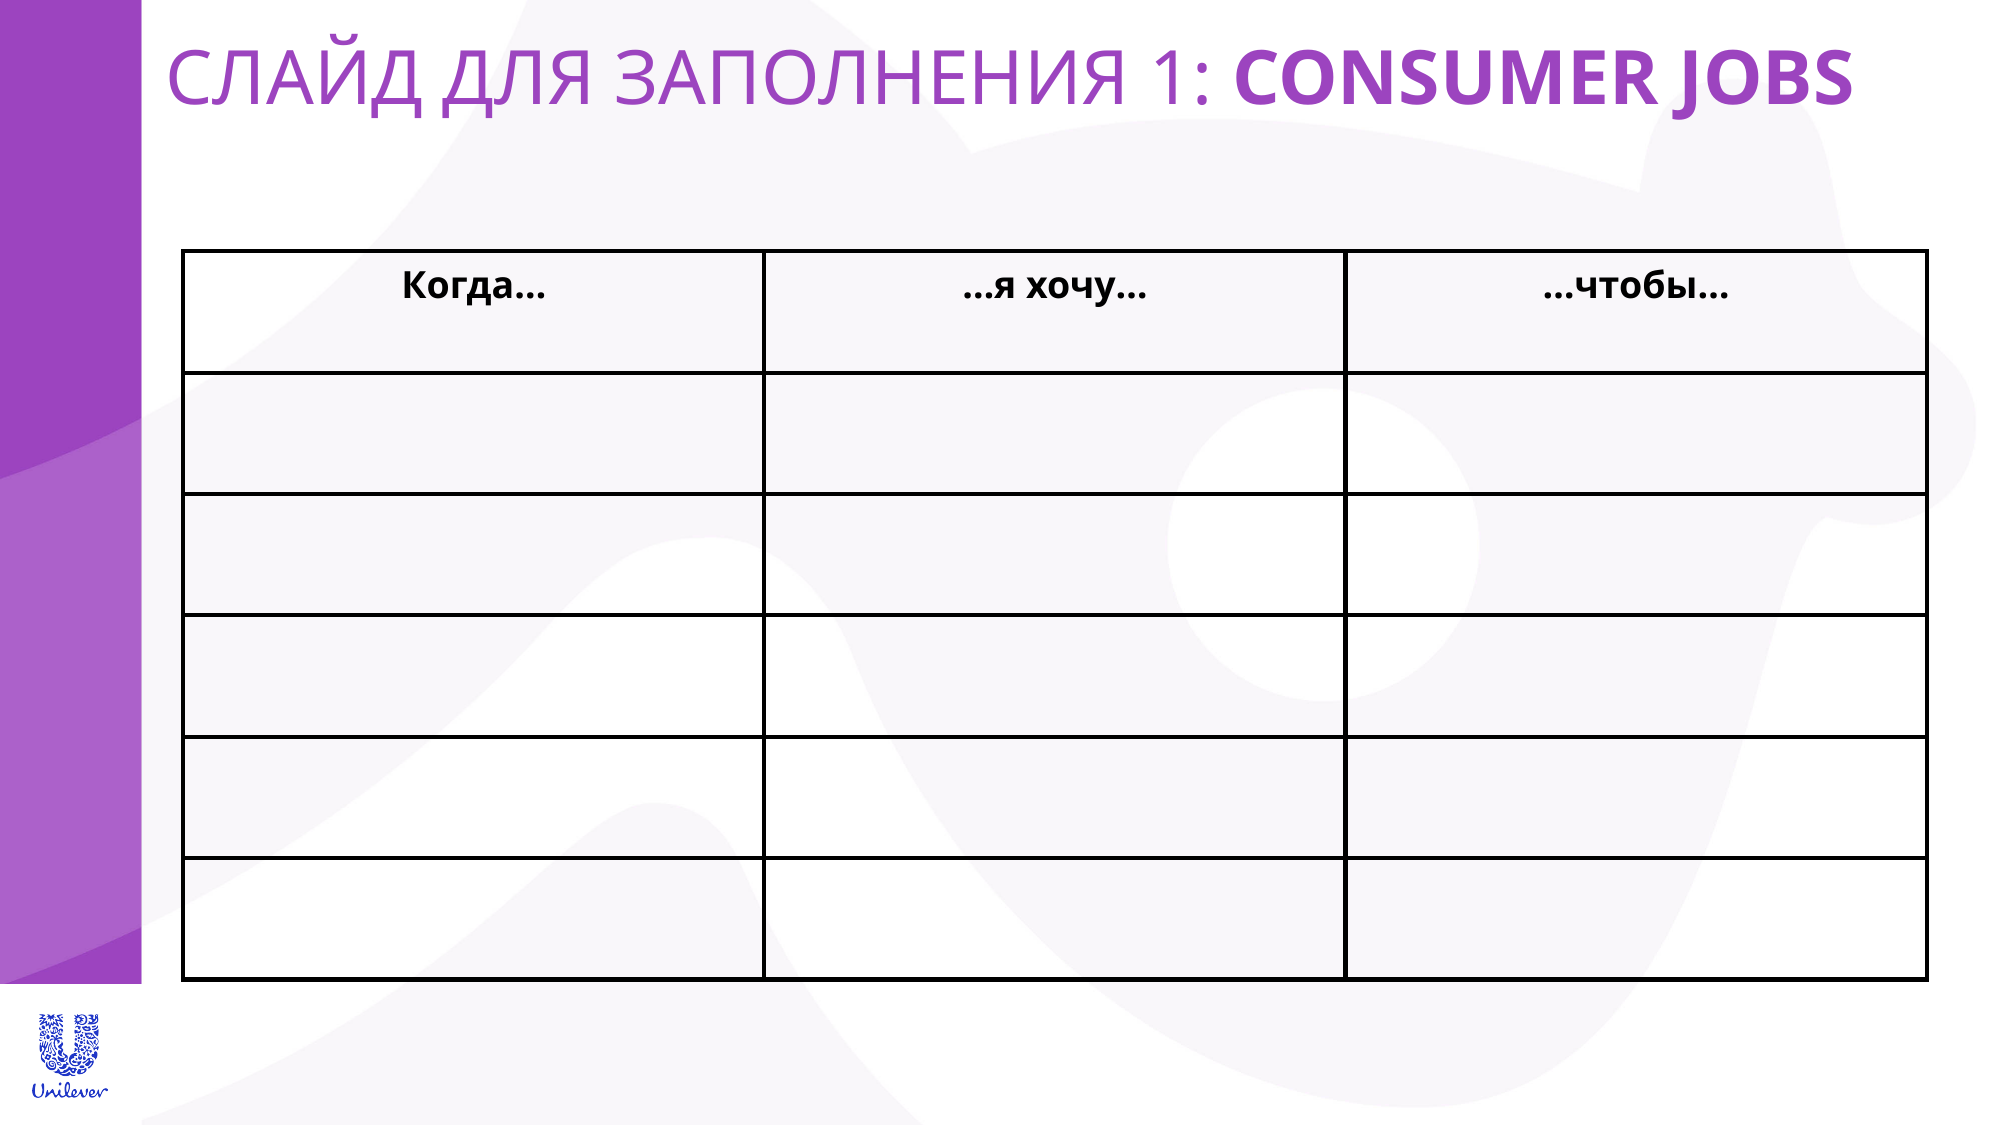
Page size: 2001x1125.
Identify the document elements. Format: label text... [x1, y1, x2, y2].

table_cell [766, 496, 1343, 613]
table_cell [1348, 739, 1925, 856]
table_header Когда… [185, 253, 762, 371]
table_header …я хочу… [766, 253, 1343, 371]
table_cell [185, 617, 762, 735]
table_cell [766, 739, 1343, 856]
table_cell [1348, 617, 1925, 735]
table_cell [766, 860, 1343, 977]
table_cell [185, 739, 762, 856]
table_cell [1348, 860, 1925, 977]
table_cell [185, 496, 762, 613]
table_cell [185, 860, 762, 977]
picture [0, 0, 2001, 1125]
table_cell [766, 617, 1343, 735]
table_cell [185, 375, 762, 492]
table_cell [1348, 496, 1925, 613]
text_box СЛАЙД ДЛЯ ЗАПОЛНЕНИЯ 1: CONSUMER JOBS [150, 32, 2000, 128]
table_cell [1348, 375, 1925, 492]
table_header …чтобы… [1348, 253, 1925, 371]
table_cell [766, 375, 1343, 492]
